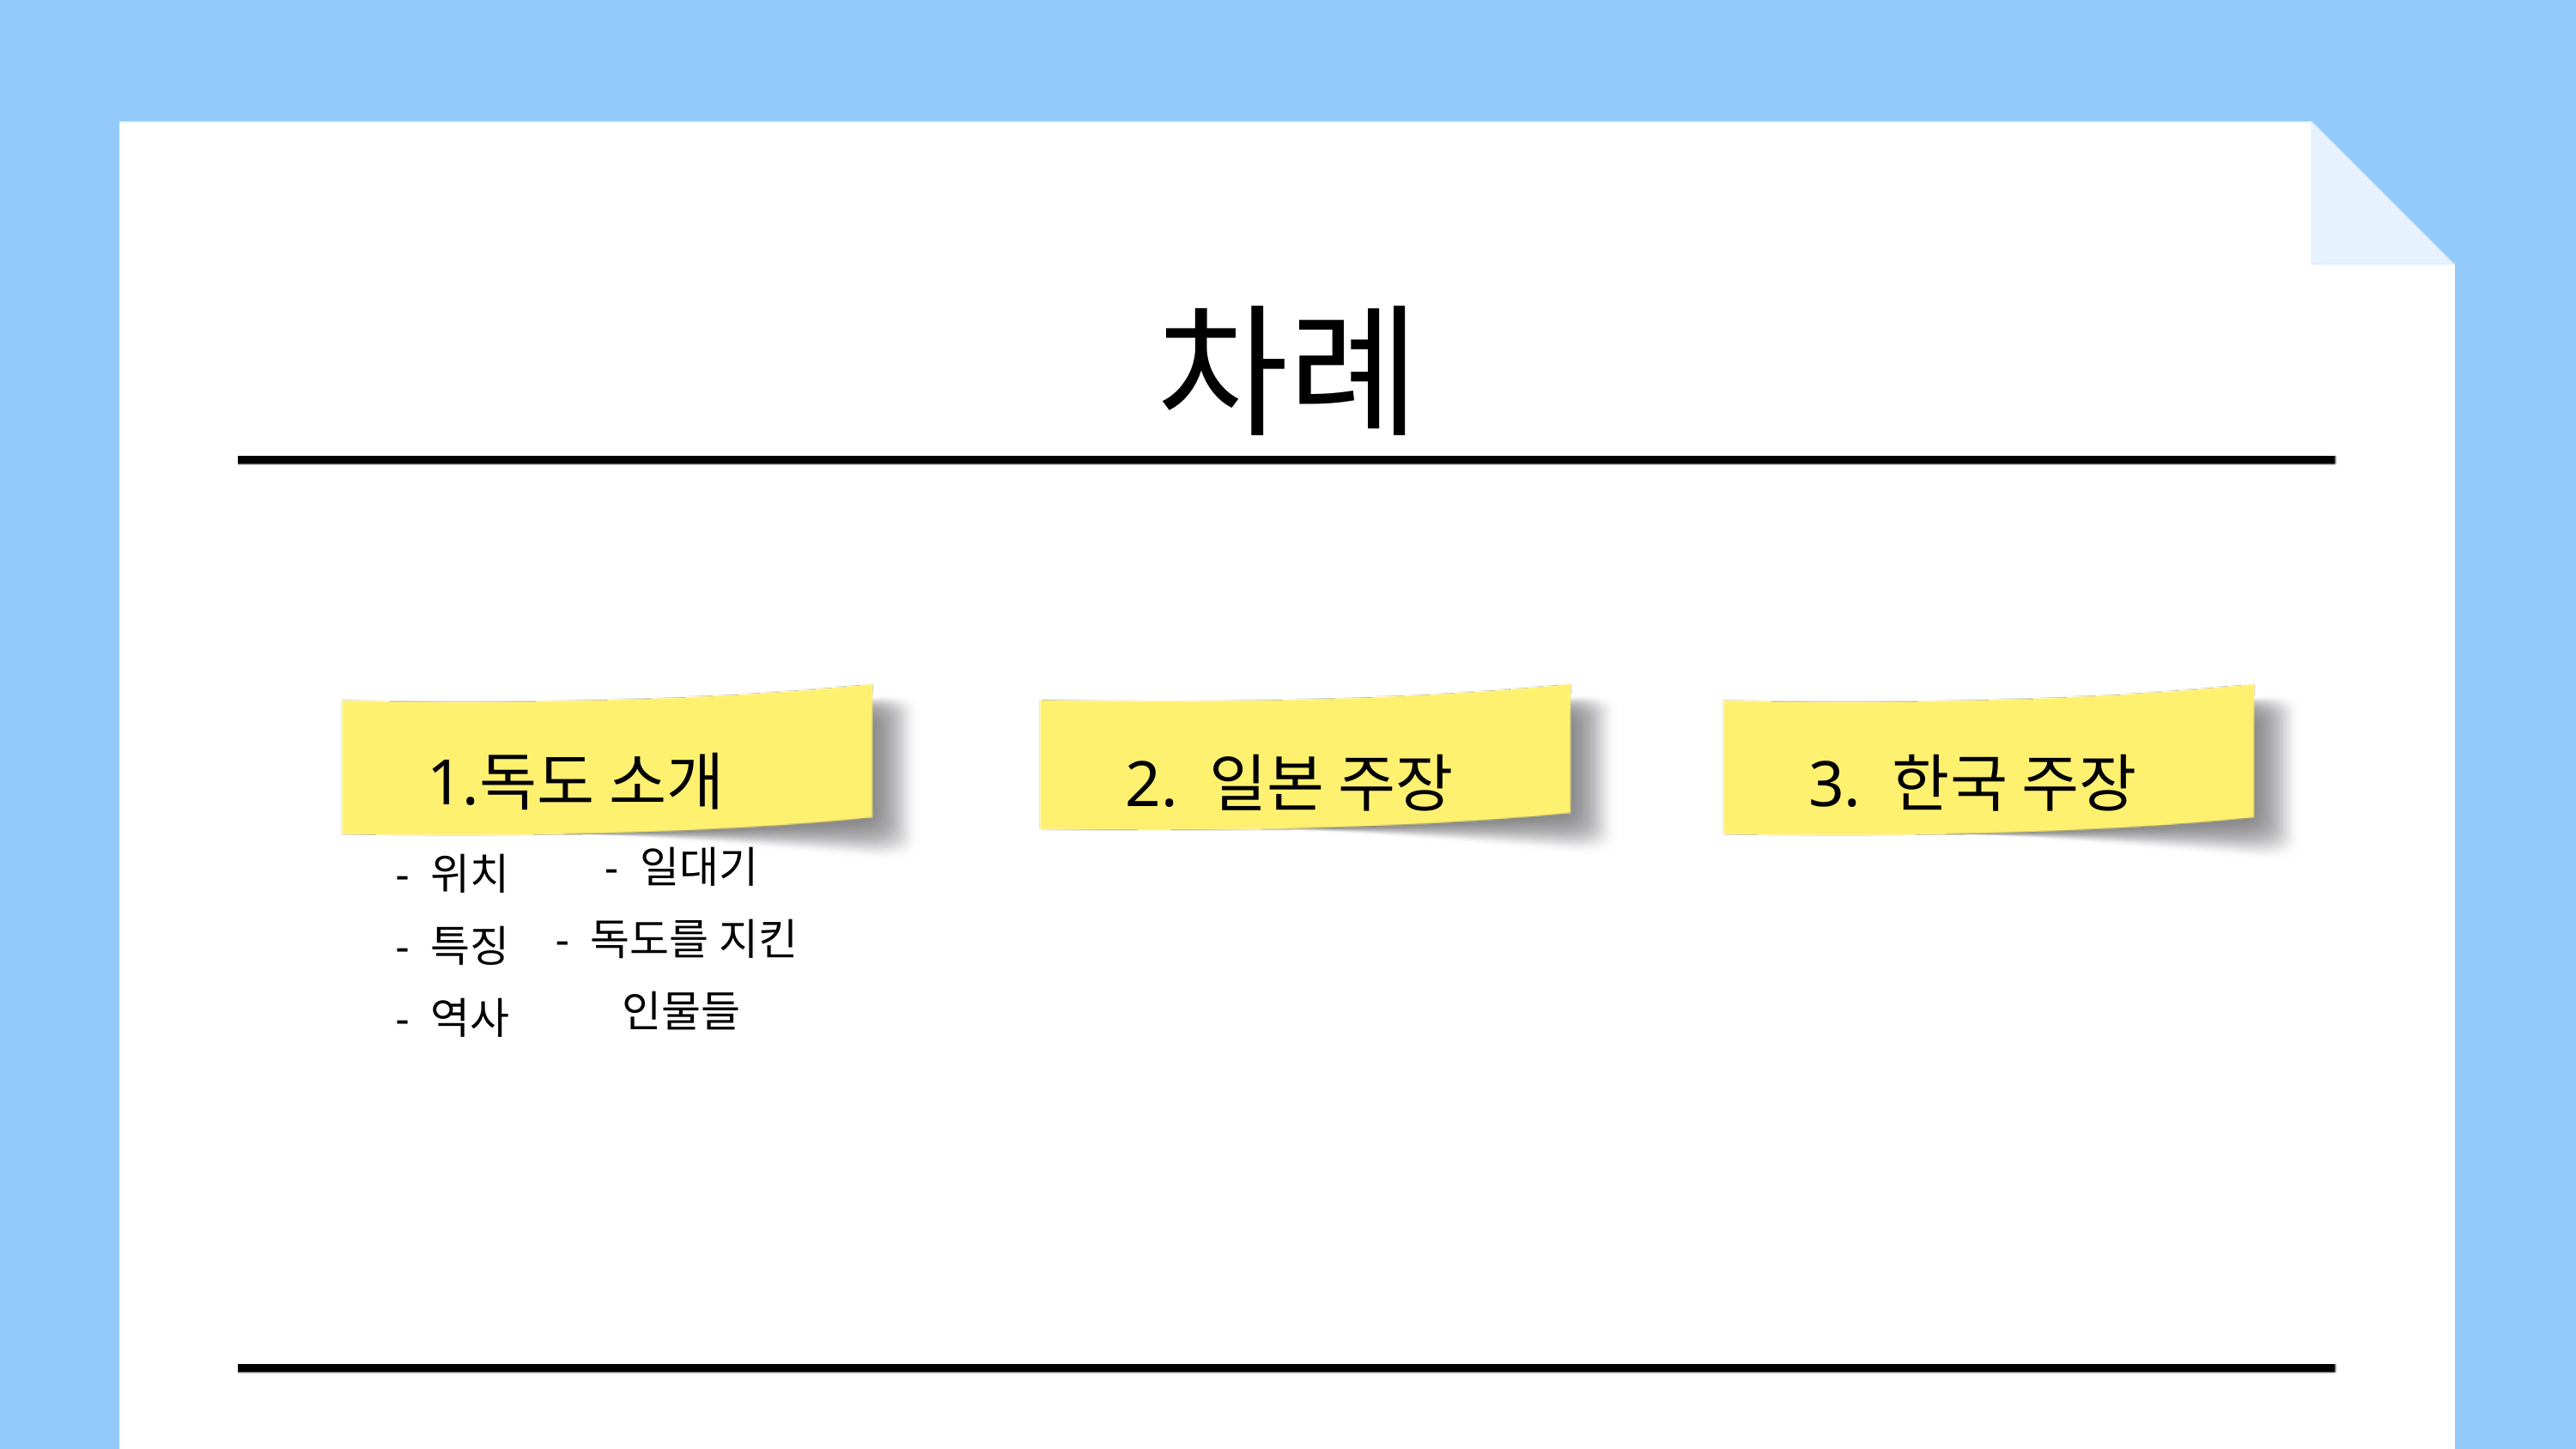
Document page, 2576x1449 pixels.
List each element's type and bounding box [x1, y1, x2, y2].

picture [119, 121, 2455, 1449]
